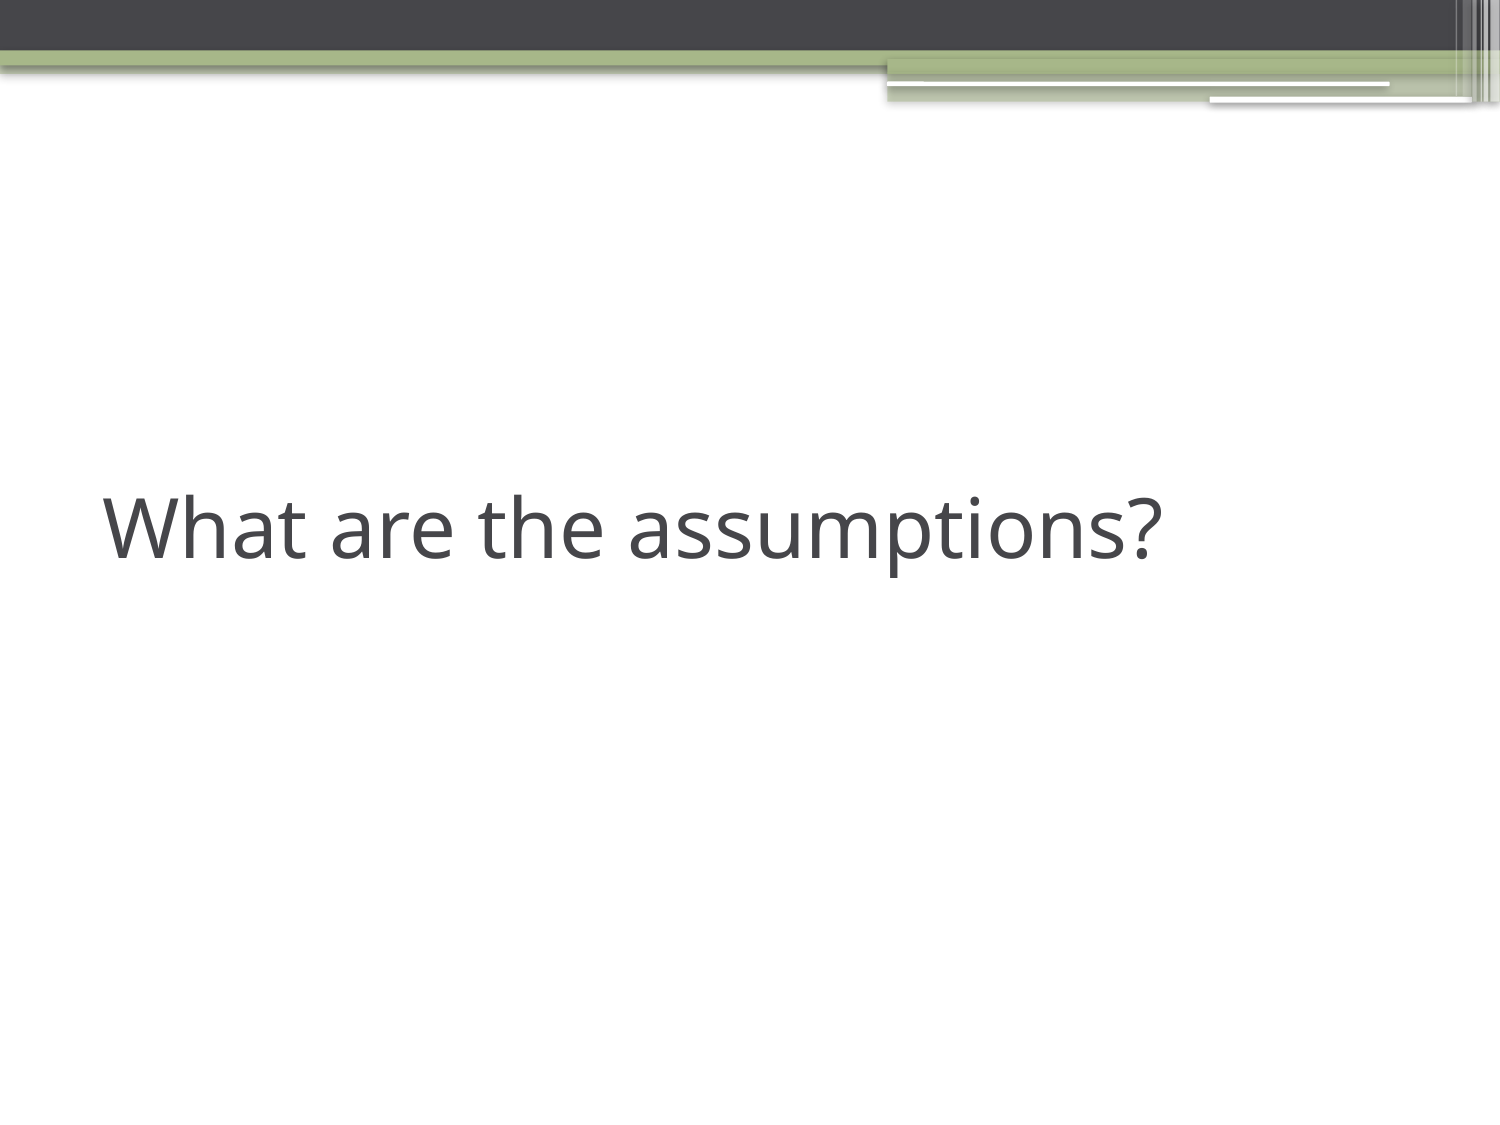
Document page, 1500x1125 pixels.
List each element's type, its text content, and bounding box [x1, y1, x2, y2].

title What are the assumptions? [87, 387, 1438, 663]
